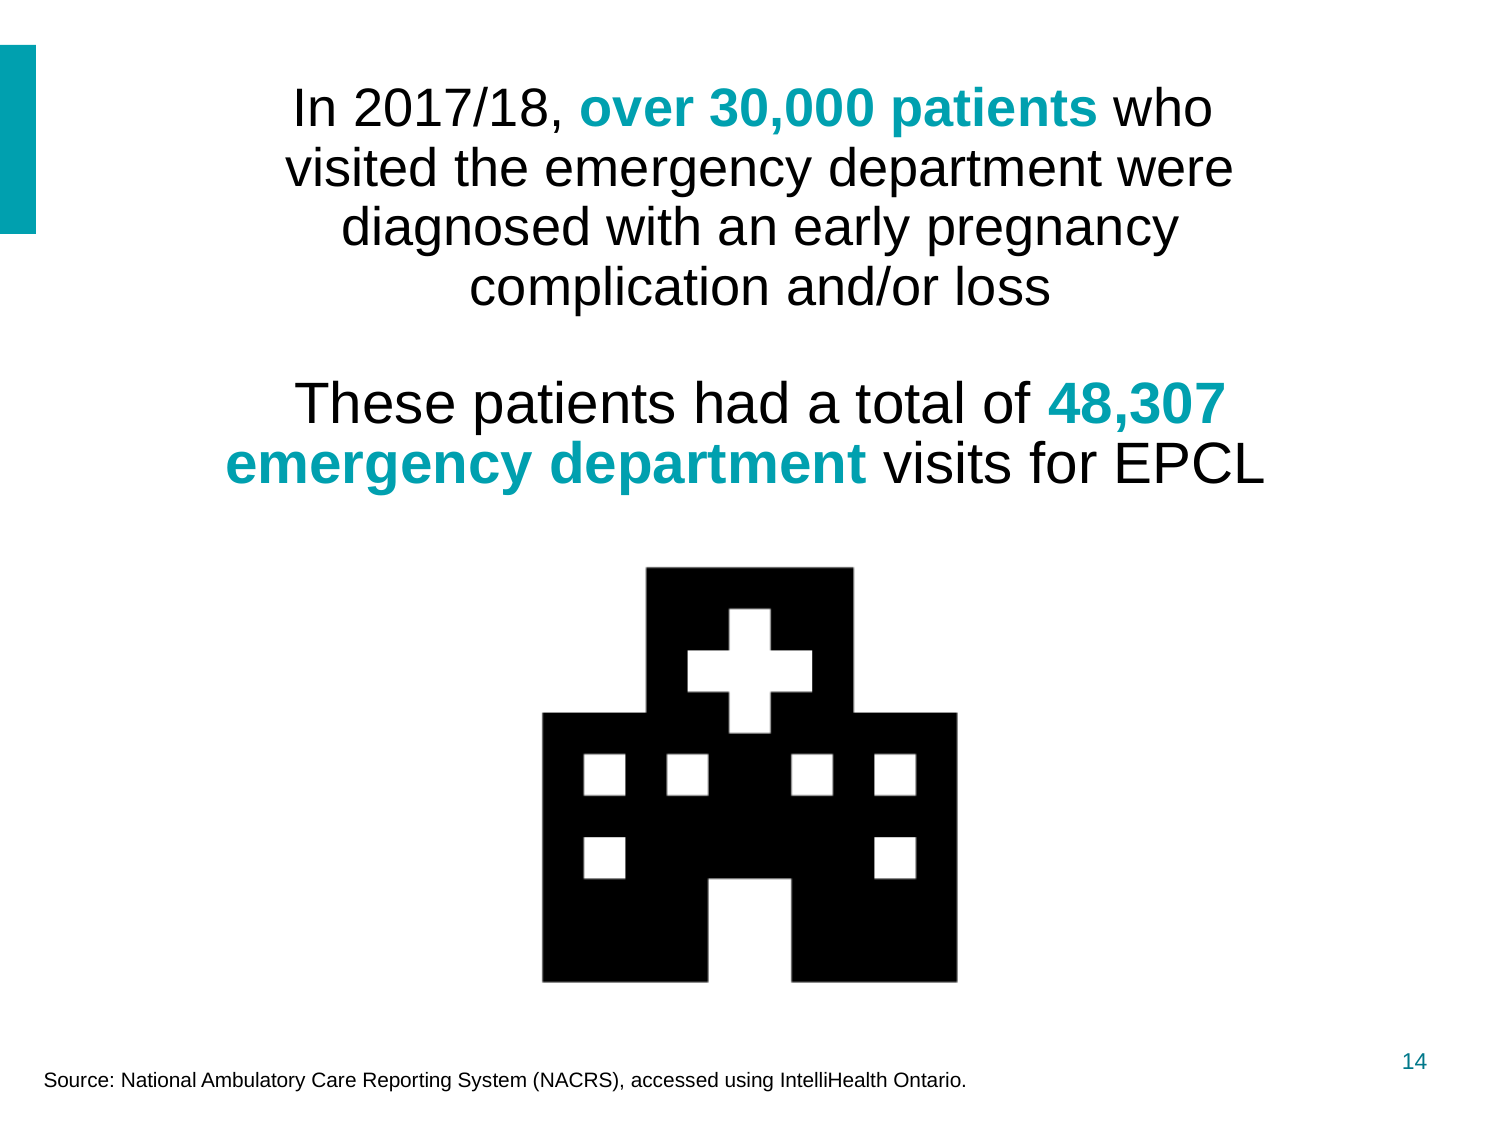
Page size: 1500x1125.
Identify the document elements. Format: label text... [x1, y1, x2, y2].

picture [501, 525, 999, 1024]
text_box Source: National Ambulatory Care Reporting System (NACRS), accessed using IntelliHealth Ontario. [28, 1059, 1251, 1100]
title In 2017/18, over 30,000 patients who visited the emergency department were diagnosed with an early pregnancy complication and/or loss These patients had a total of 48,307 emergency department visits for EPCL [174, 179, 1347, 394]
